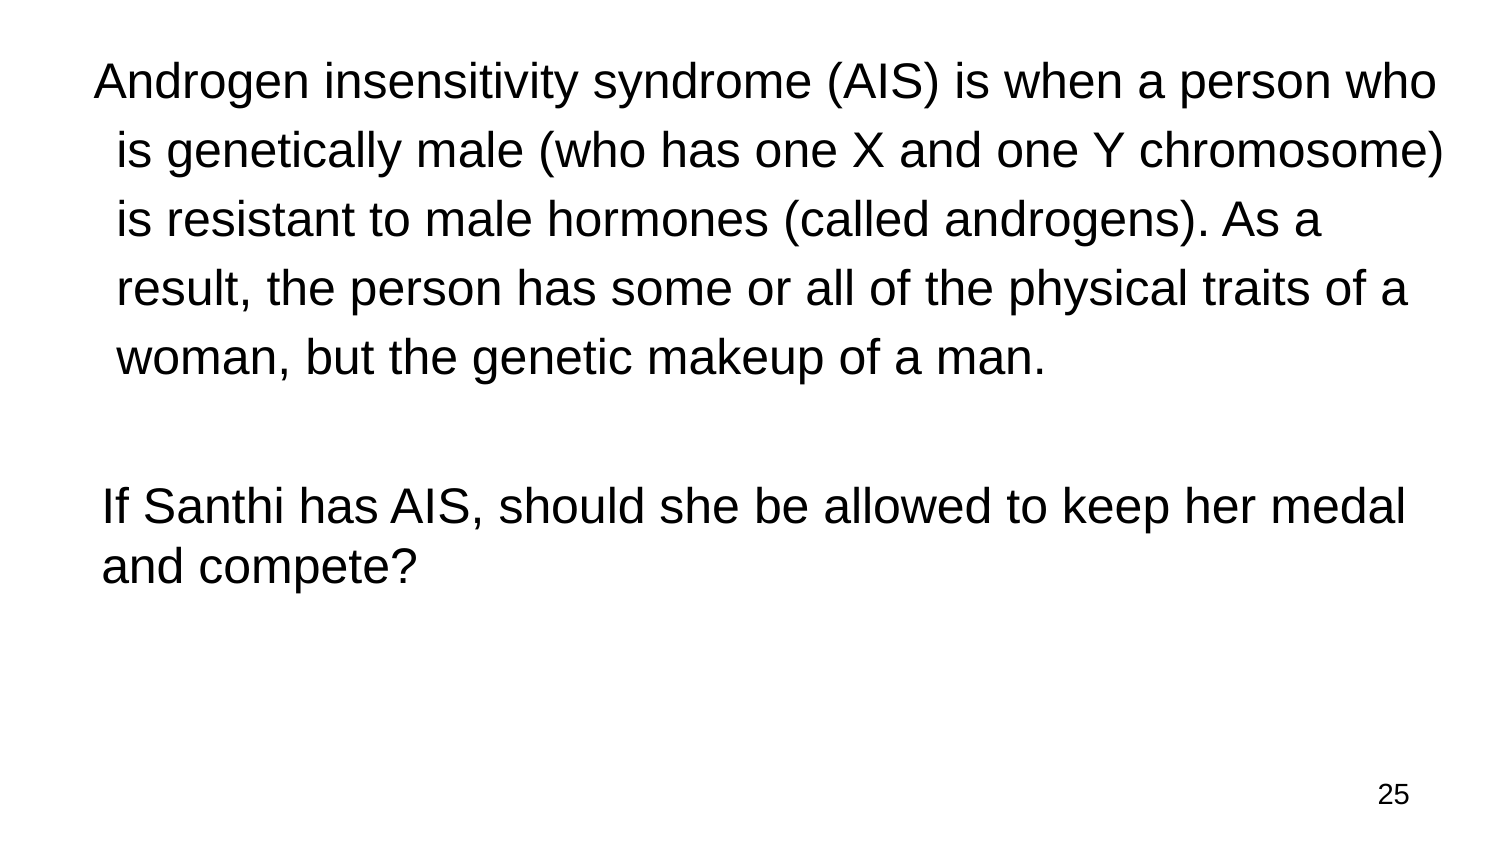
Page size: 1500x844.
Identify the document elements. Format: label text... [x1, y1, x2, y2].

text_box If Santhi has AIS, should she be allowed to keep her medal and compete? [86, 458, 1432, 660]
list Androgen insensitivity syndrome (AIS) is when a person who is genetically male (who has one X and one Y chromosome) is resistant to male hormones (called androgens). As a result, the person has some or all of the physical traits of a woman, but the genetic makeup of a man. [45, 24, 1474, 426]
slide_number 25 [1074, 768, 1425, 827]
